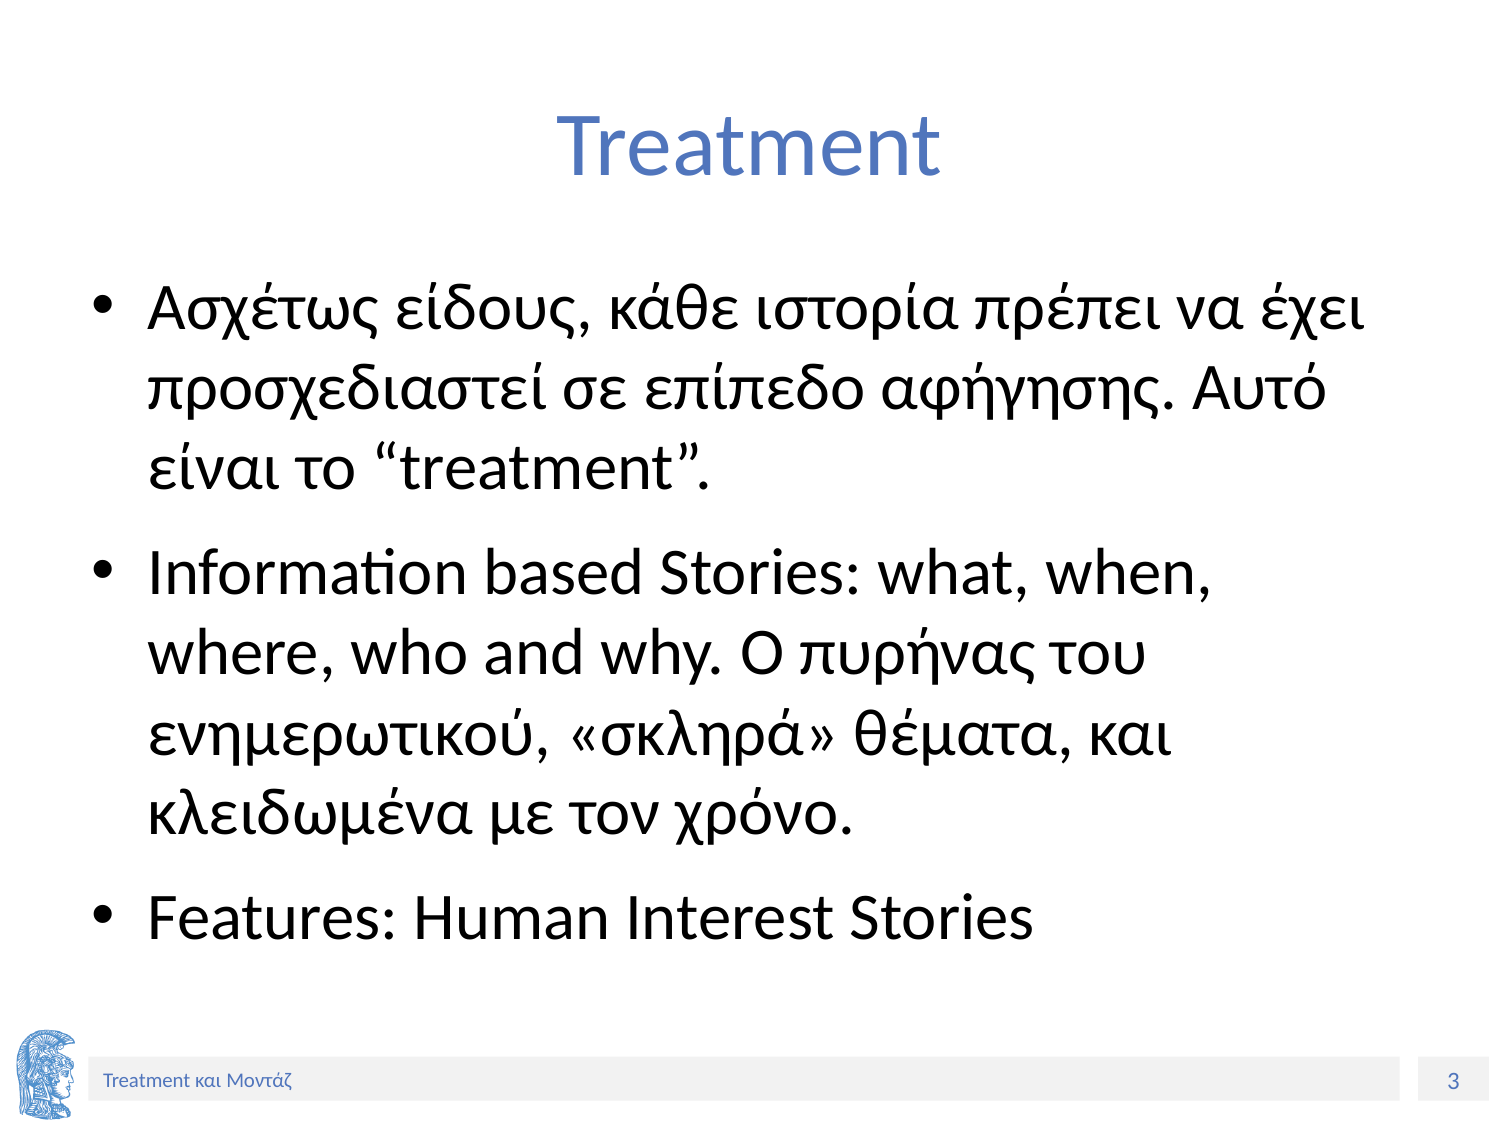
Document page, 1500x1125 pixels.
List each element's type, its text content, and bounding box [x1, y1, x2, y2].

list Ασχέτως είδους, κάθε ιστορία πρέπει να έχει προσχεδιαστεί σε επίπεδο αφήγησης. Αυτό είναι το “treatment”. Information based Stories: what, when, where, who and why. Ο πυρήνας του ενημερωτικού, «σκληρά» θέματα, και κλειδωμένα με τον χρόνο. Features: Human Interest Stories [76, 255, 1427, 998]
title Treatment [75, 45, 1425, 233]
picture [9, 1026, 81, 1120]
